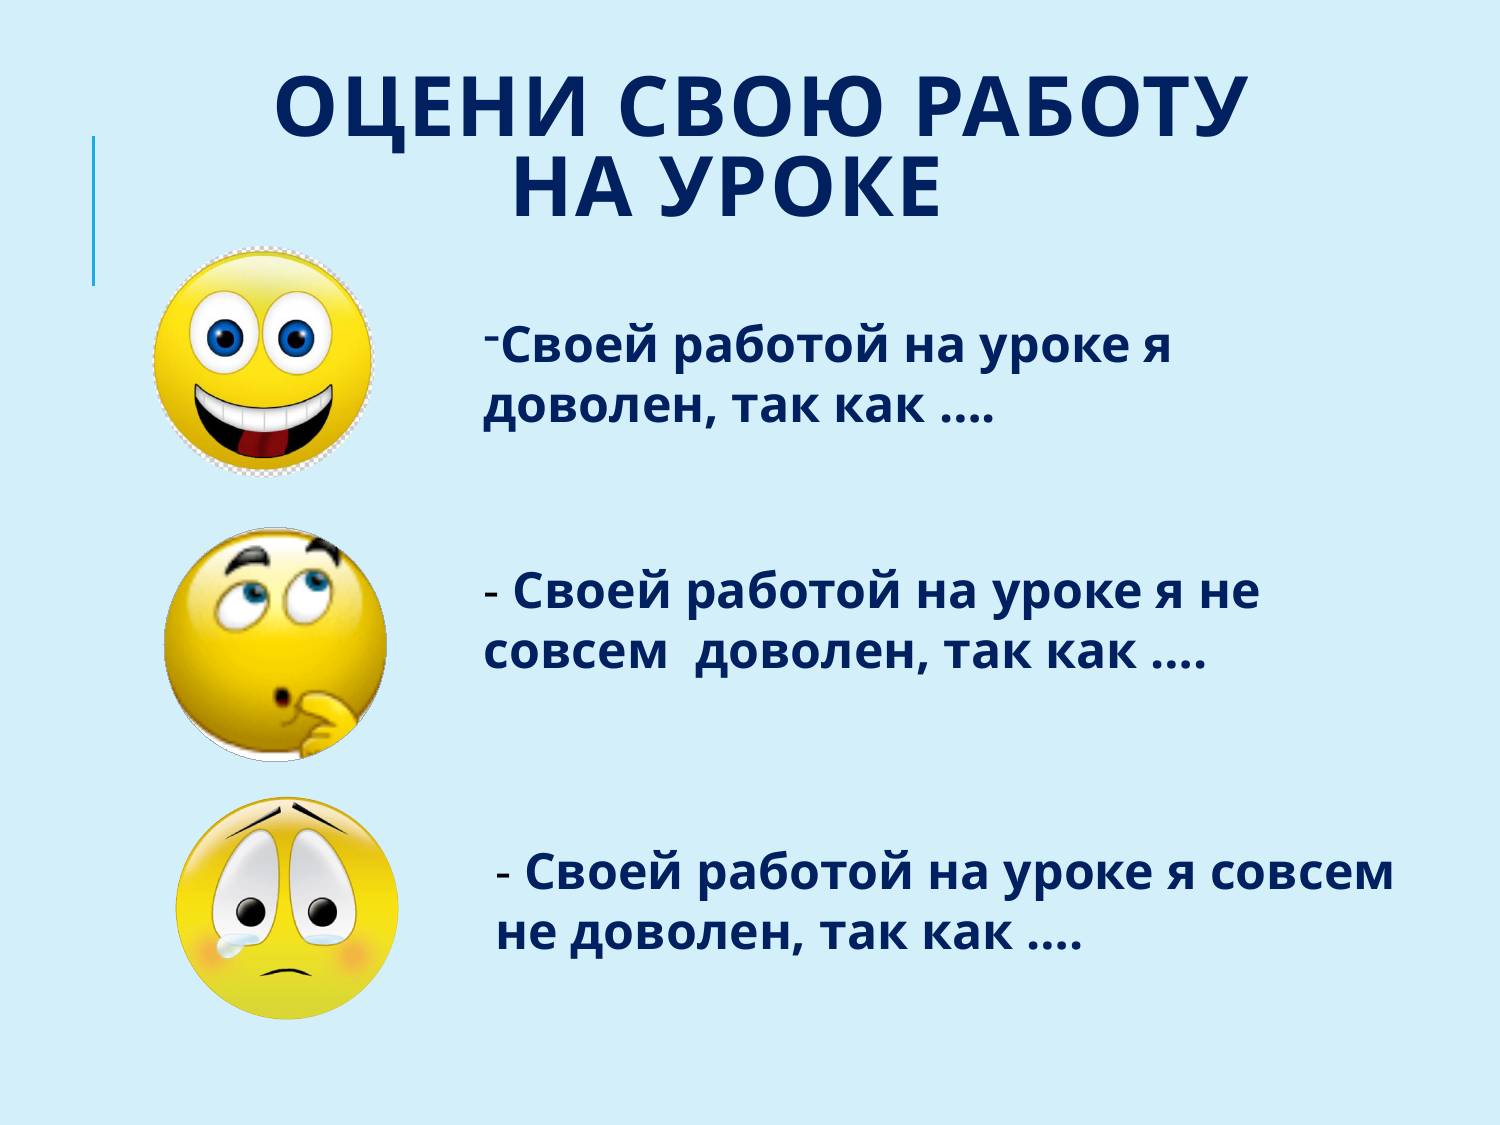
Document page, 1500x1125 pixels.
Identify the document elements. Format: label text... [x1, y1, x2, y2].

text_box Своей работой на уроке я доволен, так как …. [468, 304, 1371, 440]
title Оцени свою работу на уроке [128, 29, 1325, 276]
picture [163, 527, 387, 762]
text_box - Своей работой на уроке я совсем не доволен, так как …. [480, 831, 1418, 967]
picture [175, 796, 399, 1020]
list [152, 245, 376, 478]
text_box - Своей работой на уроке я не совсем доволен, так как …. [468, 550, 1407, 686]
